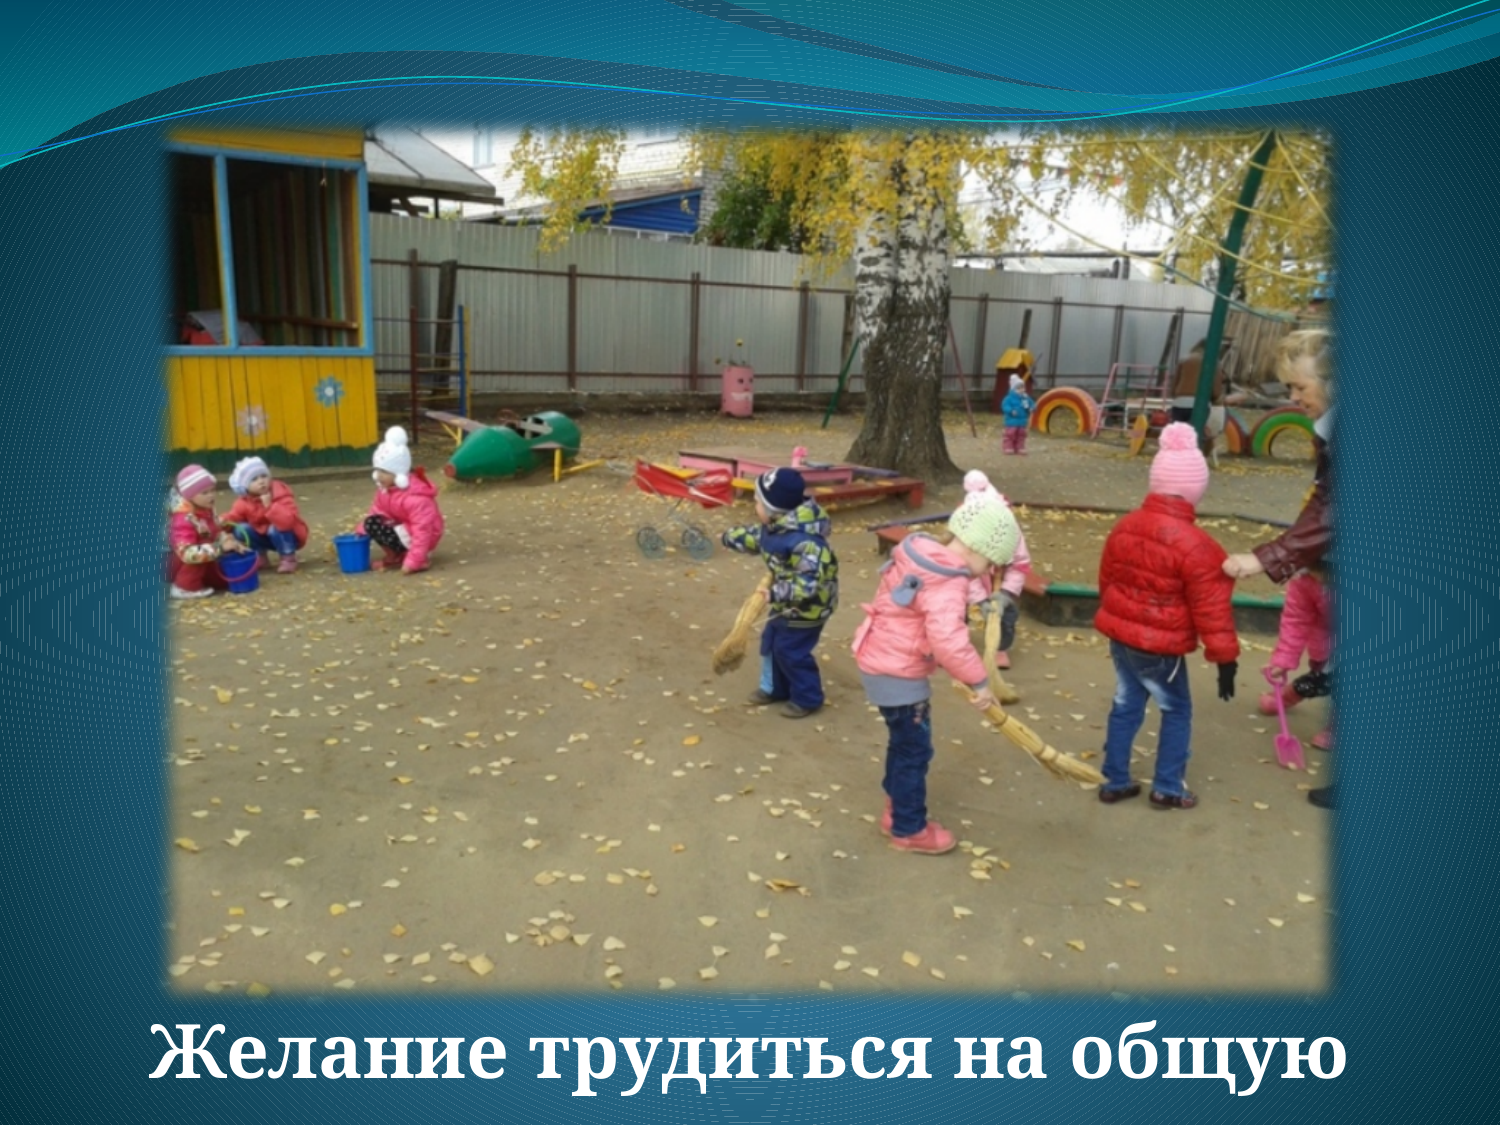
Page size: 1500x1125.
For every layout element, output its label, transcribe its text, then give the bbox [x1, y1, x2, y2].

text_box Желание трудиться на общую пользу [0, 996, 1500, 1125]
picture [152, 114, 1348, 1011]
